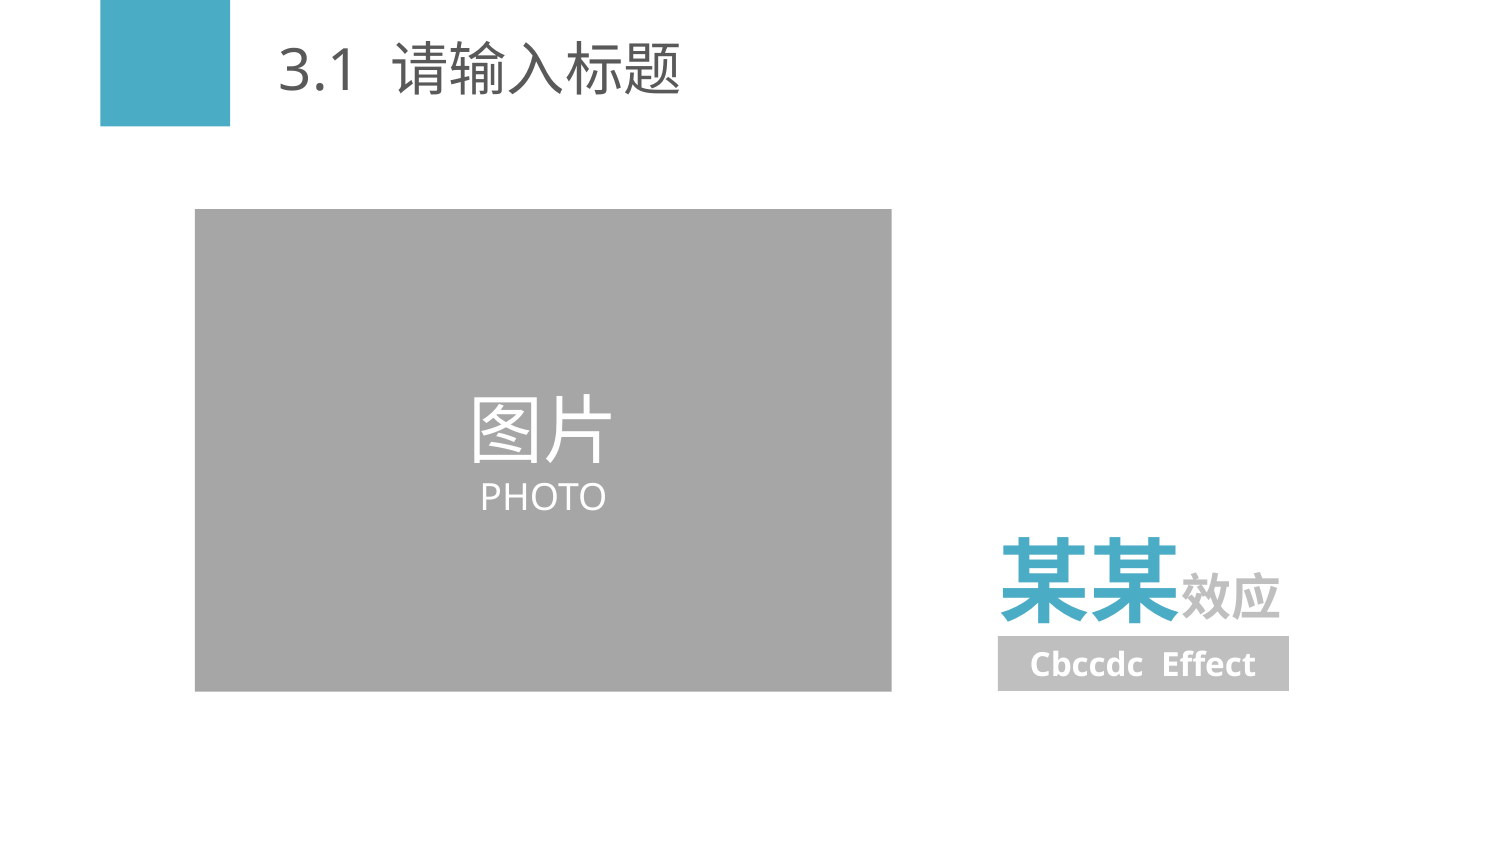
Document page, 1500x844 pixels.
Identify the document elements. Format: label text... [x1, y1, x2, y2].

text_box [981, 516, 1299, 693]
title 3.1 请输入标题 [263, 20, 1447, 115]
text_box 图片 PHOTO [193, 207, 894, 694]
